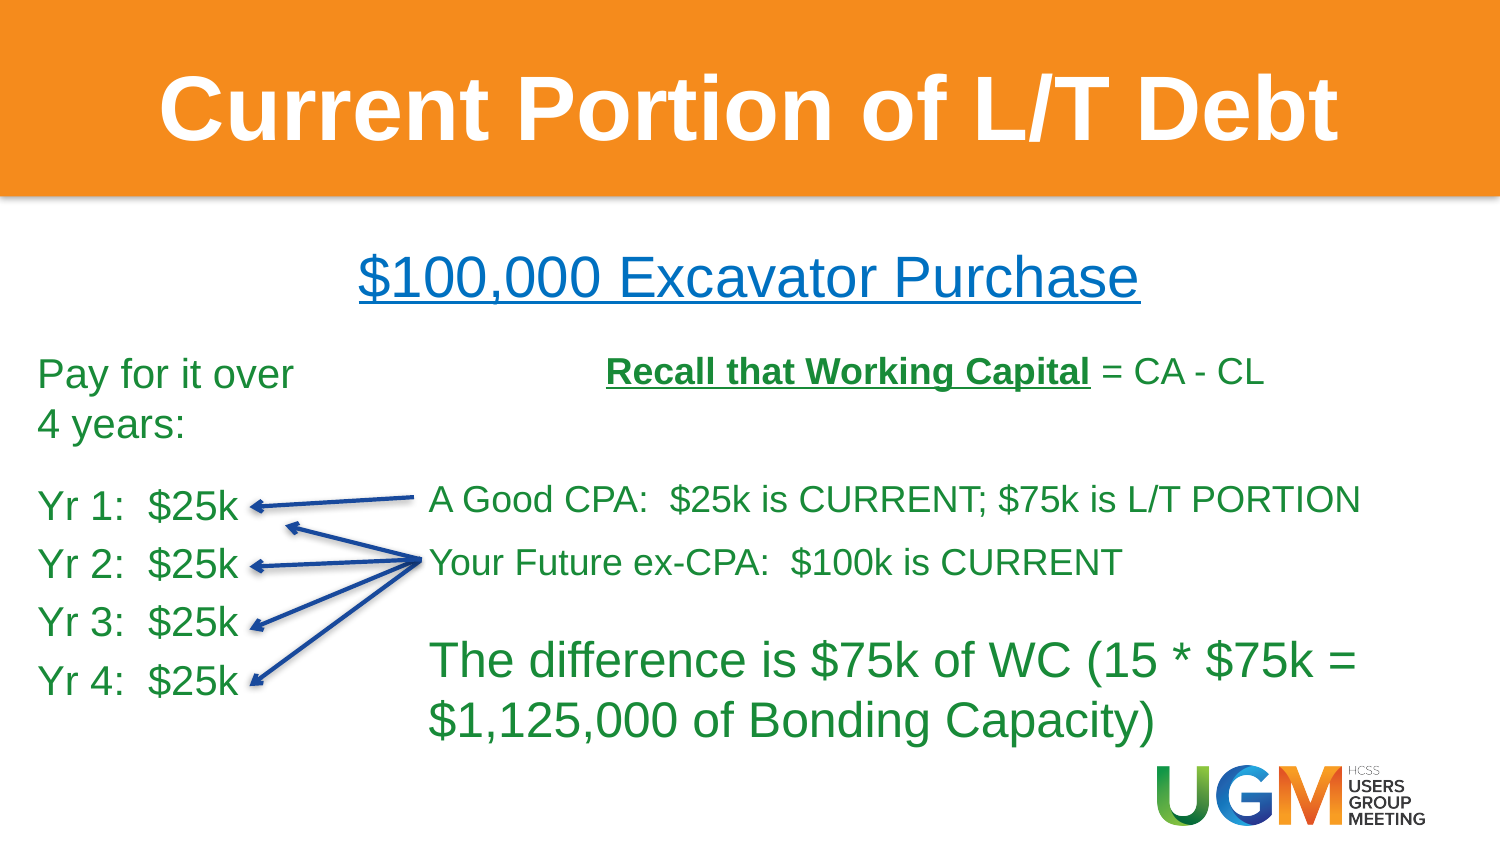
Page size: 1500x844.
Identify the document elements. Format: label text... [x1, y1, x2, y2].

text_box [249, 574, 422, 687]
text_box A Good CPA: $25k is CURRENT; $75k is L/T PORTION [413, 467, 1460, 527]
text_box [249, 559, 423, 567]
picture [1157, 765, 1425, 826]
title Current Portion of L/T Debt [75, 33, 1425, 175]
text_box $100,000 Excavator Purchase [145, 231, 1355, 305]
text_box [284, 525, 423, 559]
text_box Your Future ex-CPA: $100k is CURRENT [427, 530, 1460, 591]
text_box The difference is $75k of WC (15 * $75k = $1,125,000 of Bonding Capacity) [413, 619, 1460, 755]
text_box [249, 497, 415, 508]
text_box Recall that Working Capital = CA - CL [412, 340, 1459, 400]
list Pay for it over 4 years: Yr 1: $25k Yr 2: $25k Yr 3: $25k Yr 4: $25k [22, 339, 323, 795]
